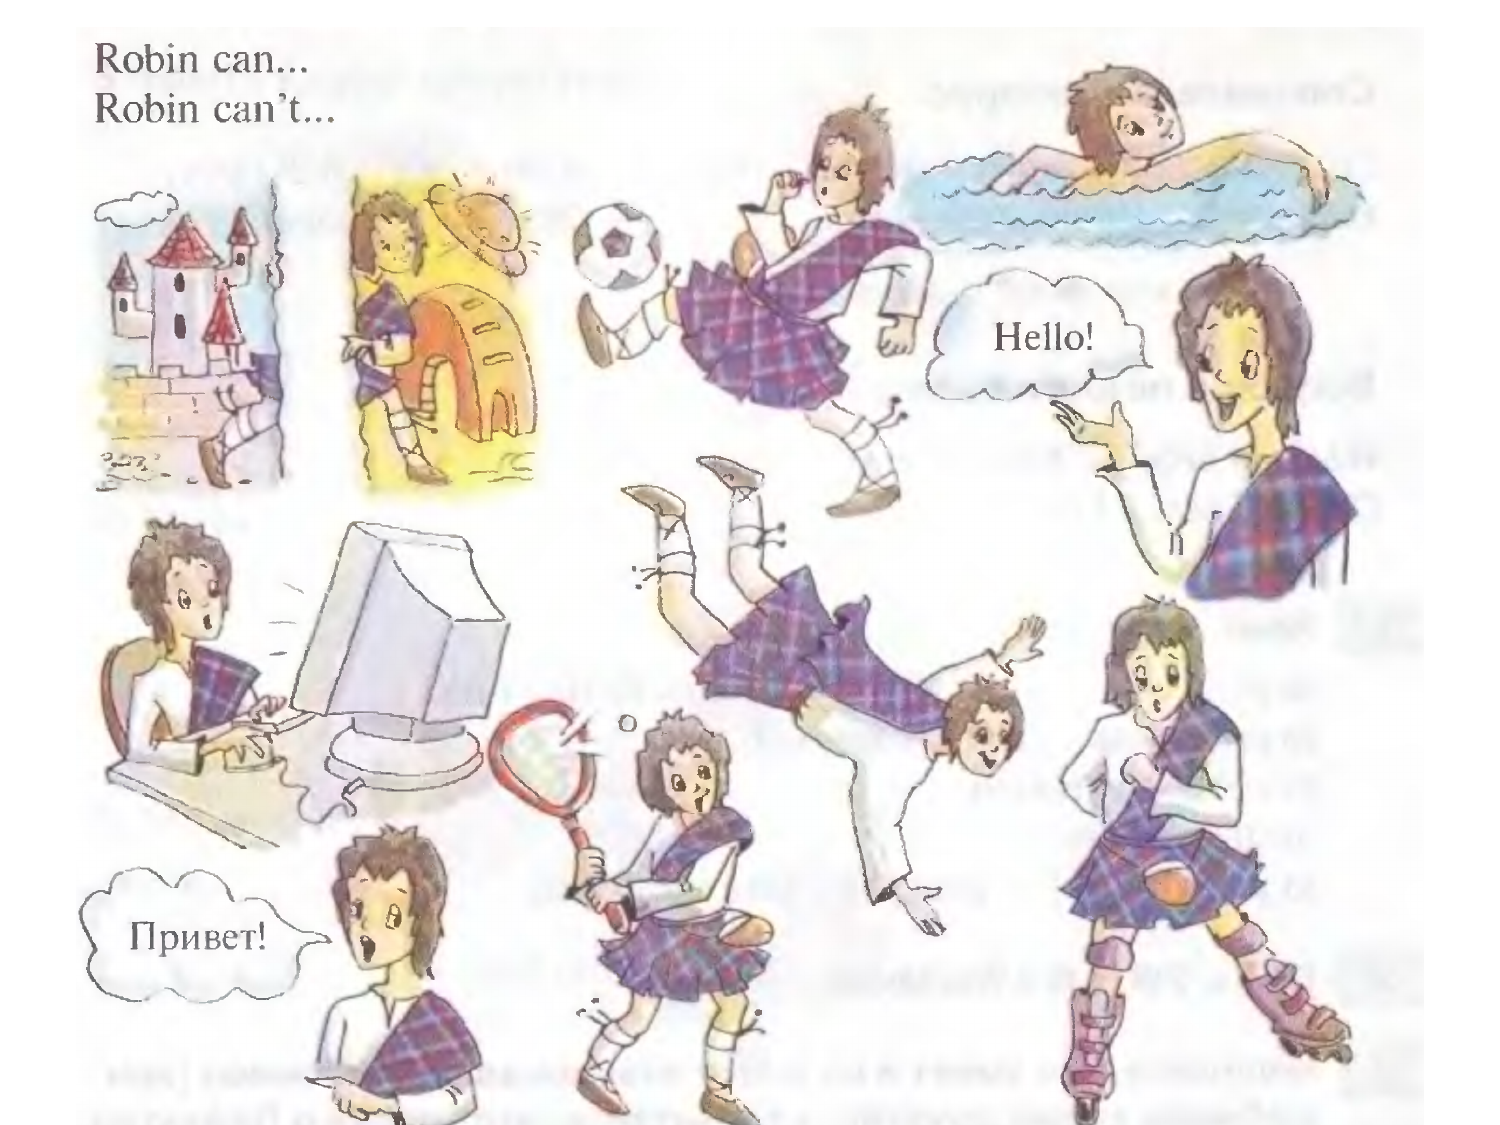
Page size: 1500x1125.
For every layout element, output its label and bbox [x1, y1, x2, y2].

picture [76, 27, 1424, 1125]
